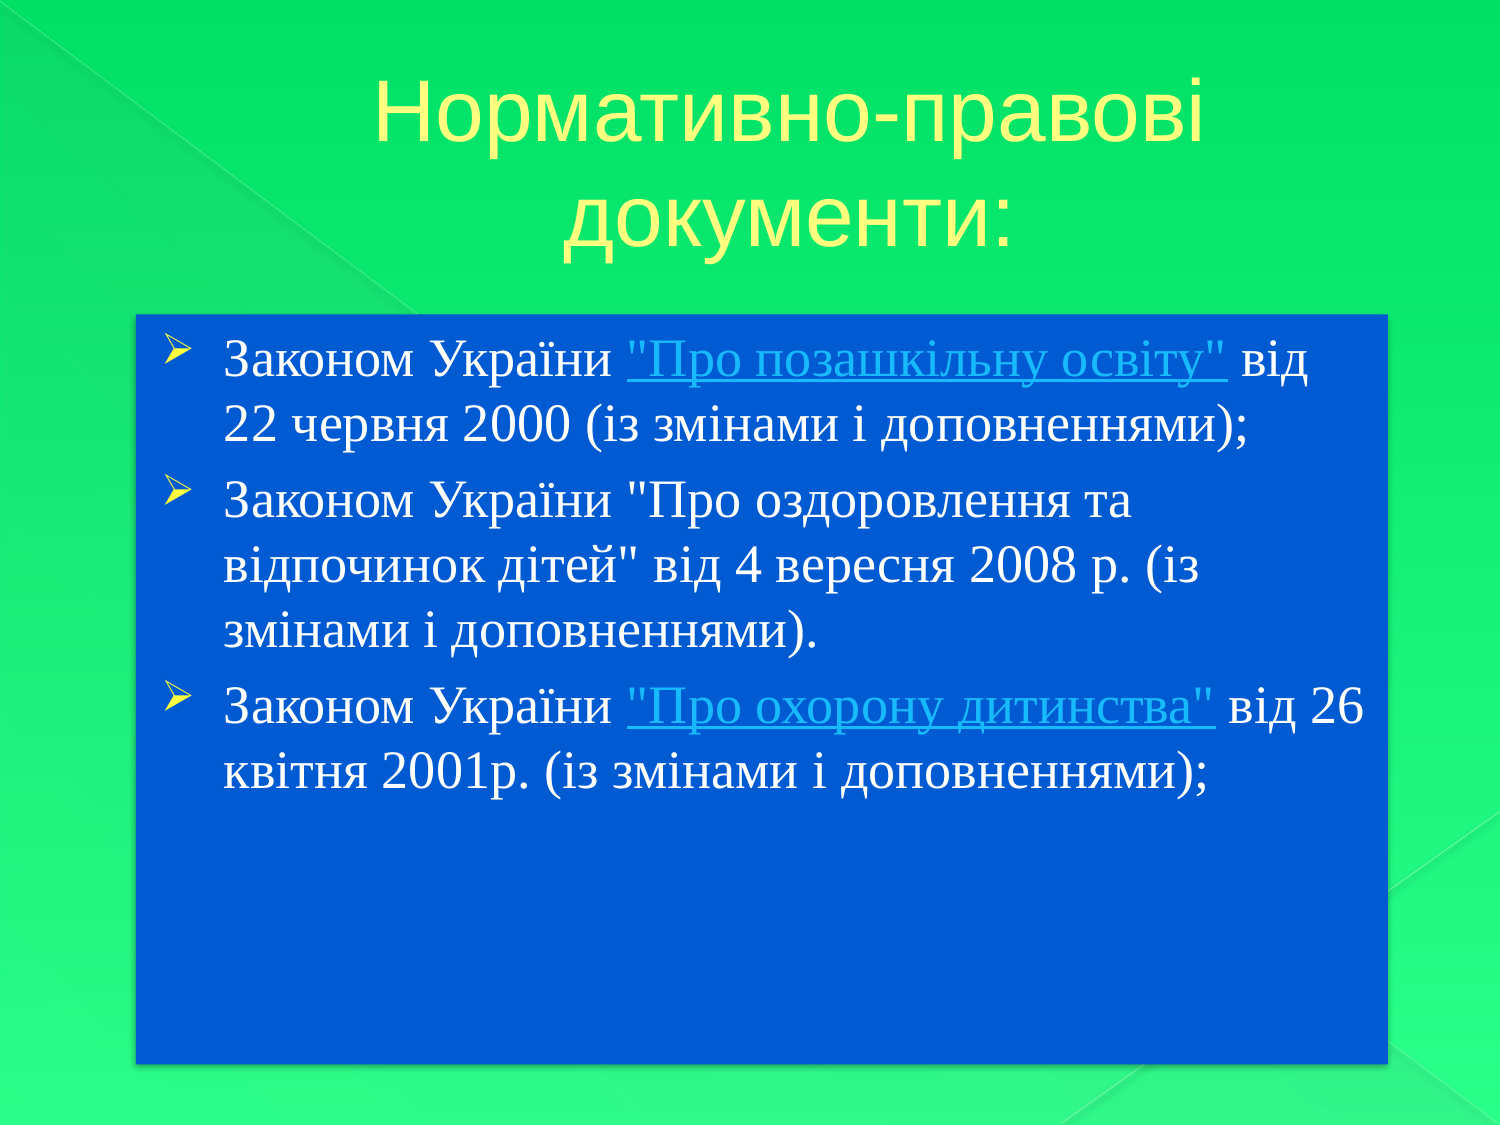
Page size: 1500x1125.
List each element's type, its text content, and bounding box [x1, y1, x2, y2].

list Законом України "Про позашкільну освіту" від 22 червня 2000 (із змінами і доповненнями); Законом України "Про оздоровлення та відпочинок дітей" від 4 вересня 2008 р. (із змінами і доповненнями). Законом України "Про охорону дитинства" від 26 квітня 2001р. (із змінами і доповненнями); [135, 314, 1388, 1065]
title Нормативно-правові документи: [75, 43, 1425, 274]
